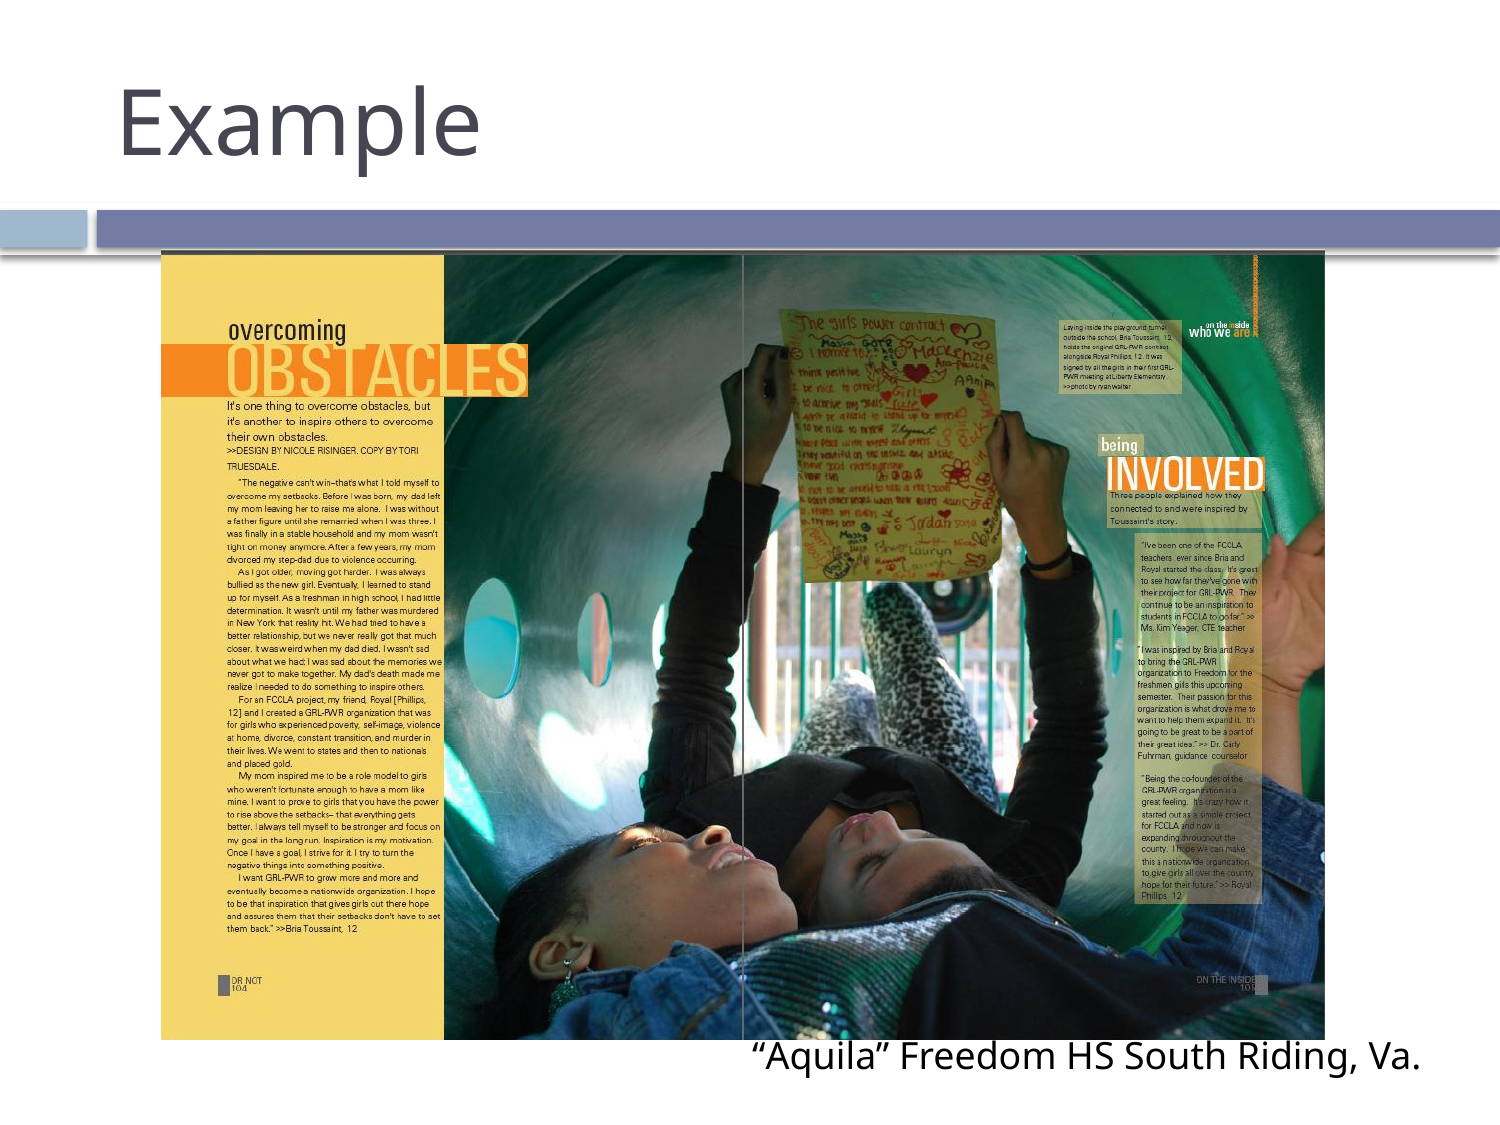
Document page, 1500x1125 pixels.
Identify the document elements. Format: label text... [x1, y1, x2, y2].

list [161, 249, 1326, 1040]
text_box “Aquila” Freedom HS South Riding, Va. [737, 1024, 1497, 1085]
title Example [100, 37, 1438, 200]
